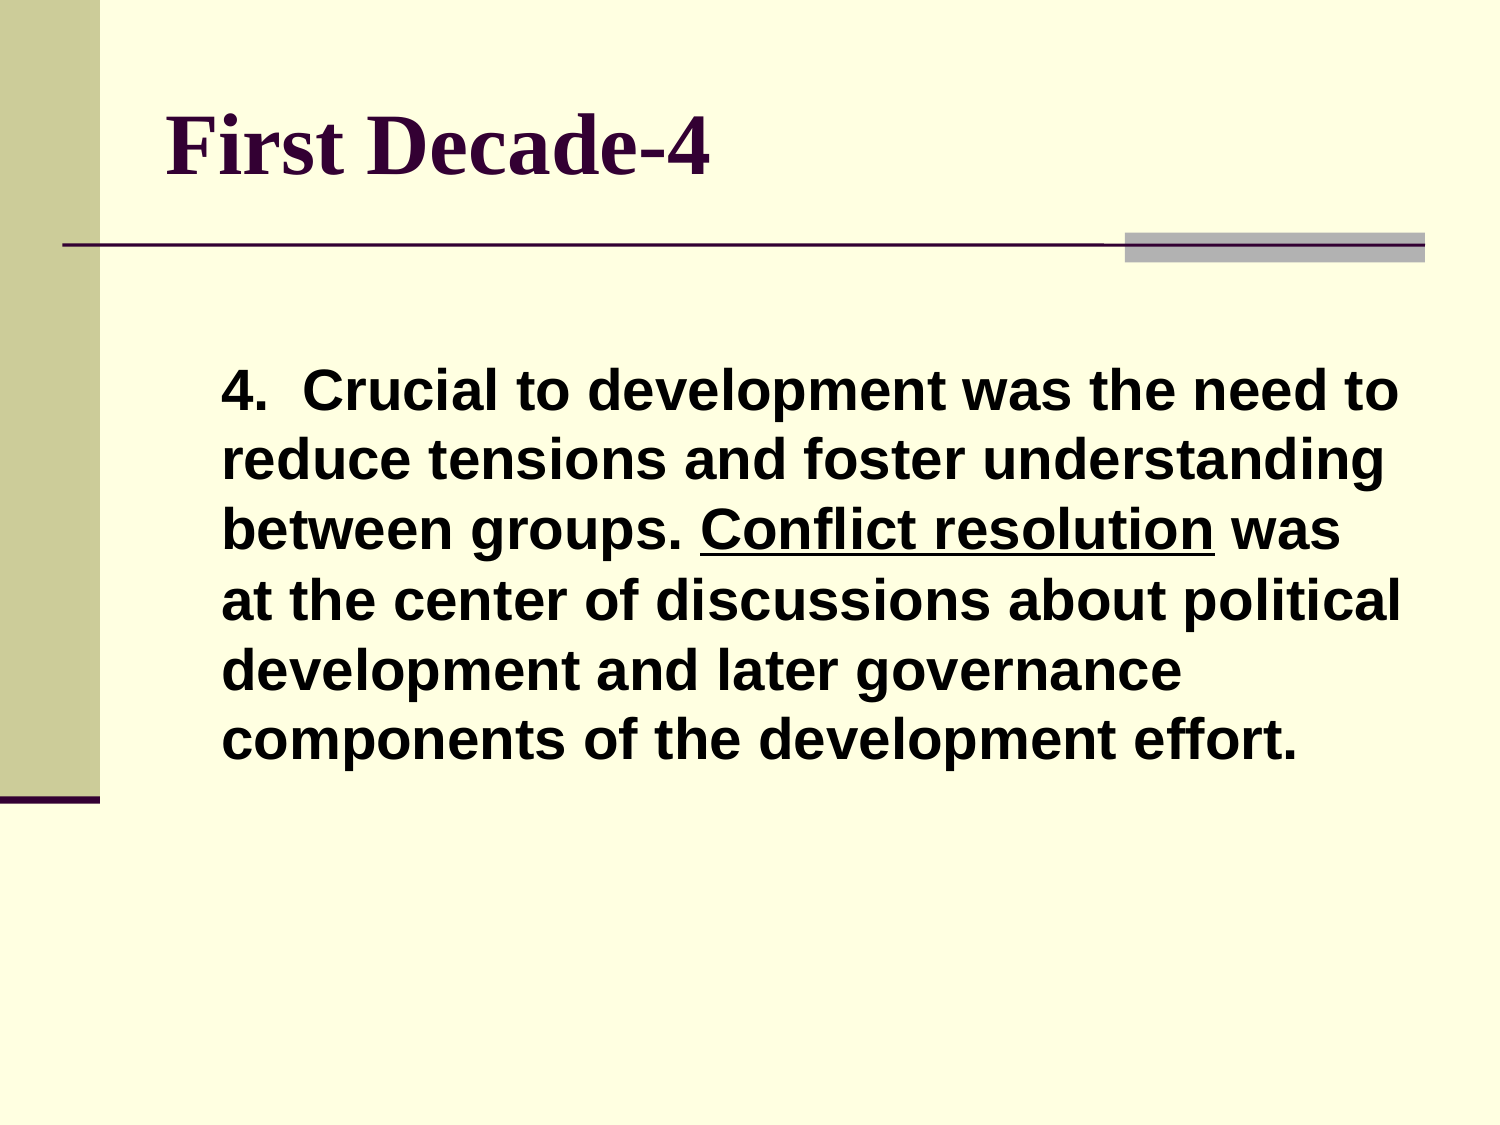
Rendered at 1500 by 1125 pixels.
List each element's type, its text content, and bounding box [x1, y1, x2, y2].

list 4. Crucial to development was the need to reduce tensions and foster understanding between groups. Conflict resolution was at the center of discussions about political development and later governance components of the development effort. [150, 262, 1425, 1006]
title First Decade-4 [150, 45, 1425, 234]
